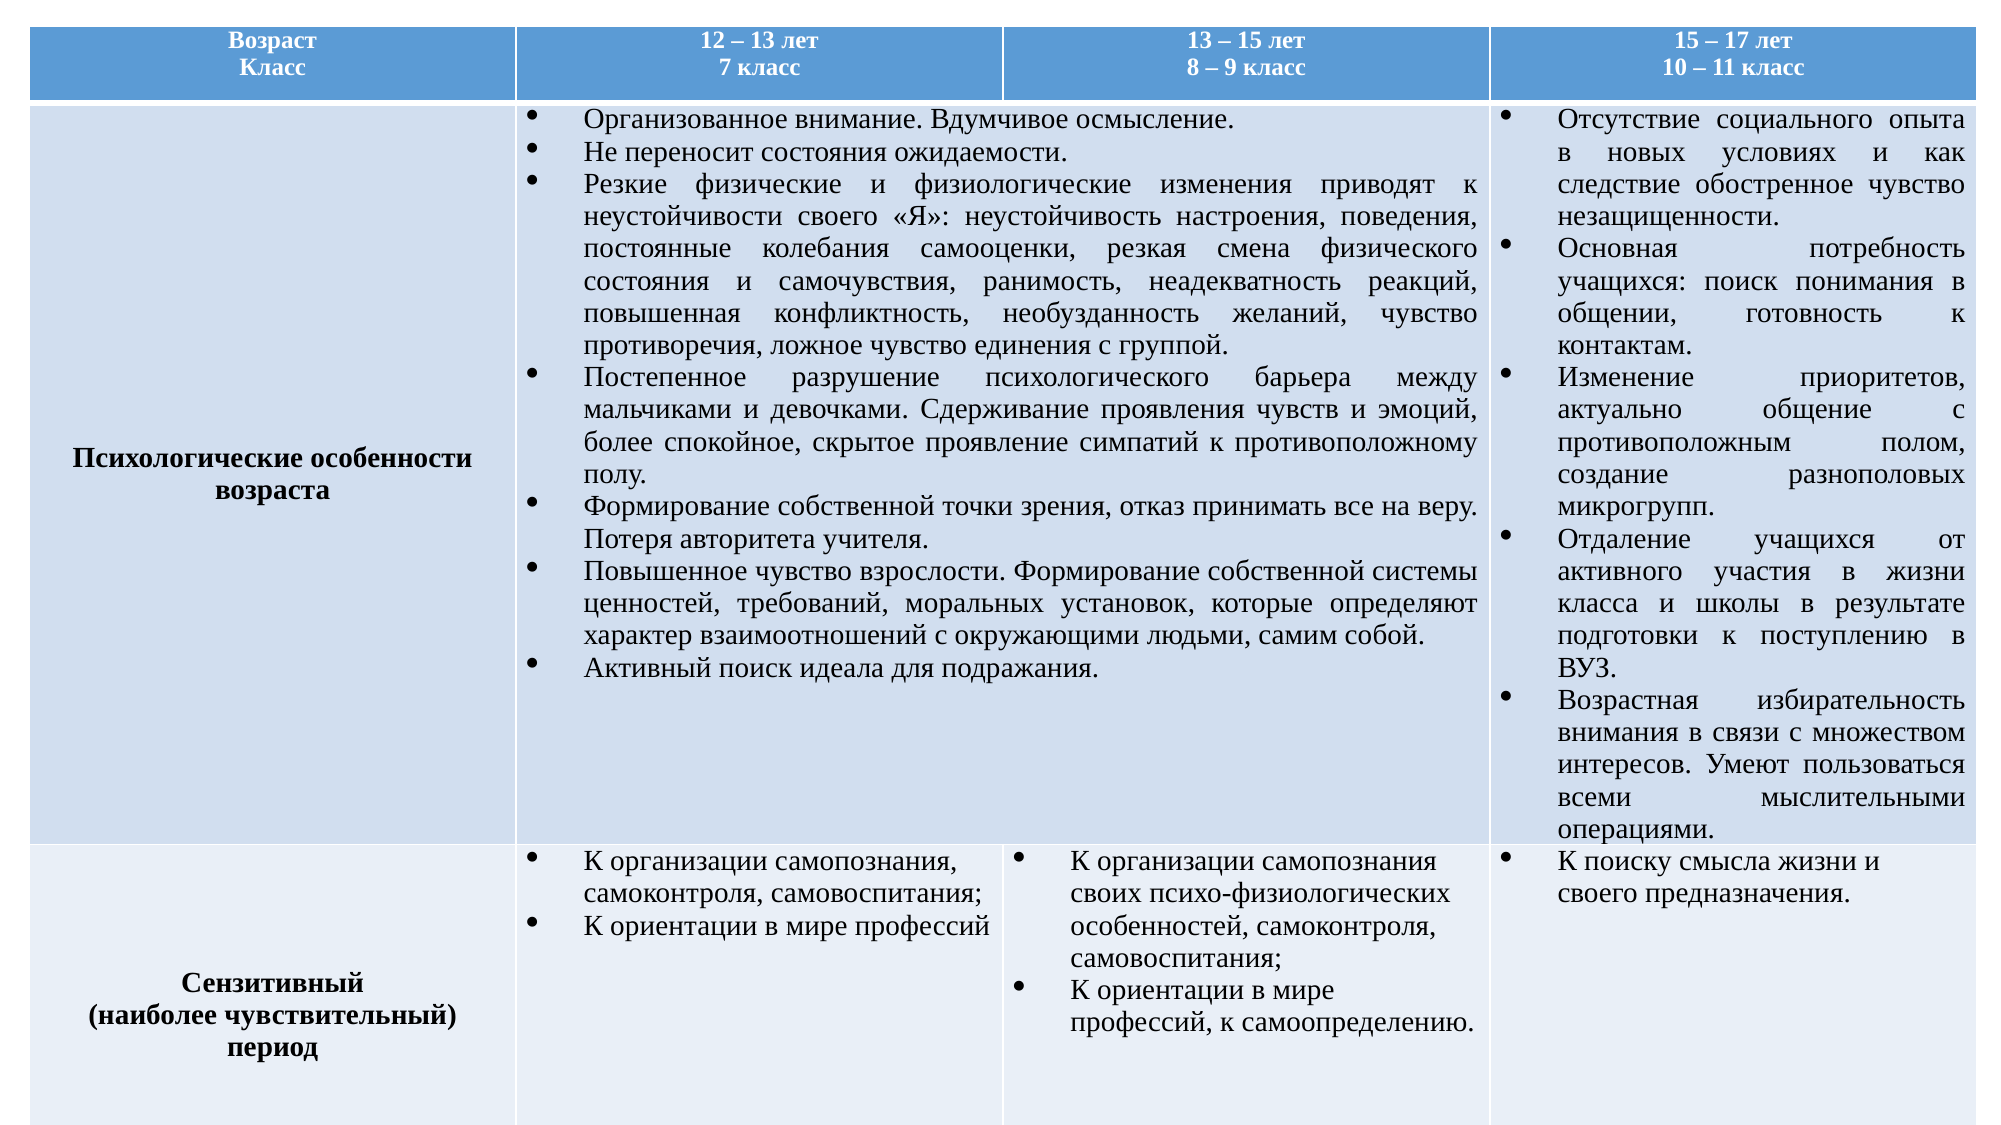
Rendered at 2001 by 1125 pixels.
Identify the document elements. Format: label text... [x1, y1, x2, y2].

table_cell Отсутствие социального опыта в новых условиях и как следствие обостренное чувство незащищенности. Основная потребность учащихся: поиск понимания в общении, готовность к контактам. Изменение приоритетов, актуально общение с противоположным полом, создание разнополовых микрогрупп. Отдаление учащихся от активного участия в жизни класса и школы в результате подготовки к поступлению в ВУЗ. Возрастная избирательность внимания в связи с множеством интересов. Умеют пользоваться всеми мыслительными операциями. [1491, 106, 1976, 844]
table_header 15 – 17 лет 10 – 11 класс [1491, 27, 1976, 100]
table_cell К организации самопознания своих психо-физиологических особенностей, самоконтроля, самовоспитания; К ориентации в мире профессий, к самоопределению. [1004, 845, 1489, 1125]
table_cell Организованное внимание. Вдумчивое осмысление. Не переносит состояния ожидаемости. Резкие физические и физиологические изменения приводят к неустойчивости своего «Я»: неустойчивость настроения, поведения, постоянные колебания самооценки, резкая смена физического состояния и самочувствия, ранимость, неадекватность реакций, повышенная конфликтность, необузданность желаний, чувство противоречия, ложное чувство единения с группой. Постепенное разрушение психологического барьера между мальчиками и девочками. Сдерживание проявления чувств и эмоций, более спокойное, скрытое проявление симпатий к противоположному полу. Формирование собственной точки зрения, отказ принимать все на веру. Потеря авторитета учителя. Повышенное чувство взрослости. Формирование собственной системы ценностей, требований, моральных установок, которые определяют характер взаимоотношений с окружающими людьми, самим собой. Активный поиск идеала для подражания. [517, 106, 1489, 844]
table_cell К поиску смысла жизни и своего предназначения. [1491, 845, 1976, 1125]
table_header Возраст Класс [30, 27, 515, 100]
table_cell Психологические особенности возраста [30, 106, 515, 844]
table_header 12 – 13 лет 7 класс [517, 27, 1002, 100]
table_cell К организации самопознания, самоконтроля, самовоспитания; К ориентации в мире профессий [517, 845, 1002, 1125]
table_header 13 – 15 лет 8 – 9 класс [1004, 27, 1489, 100]
table_cell Сензитивный (наиболее чувствительный) период [30, 845, 515, 1125]
